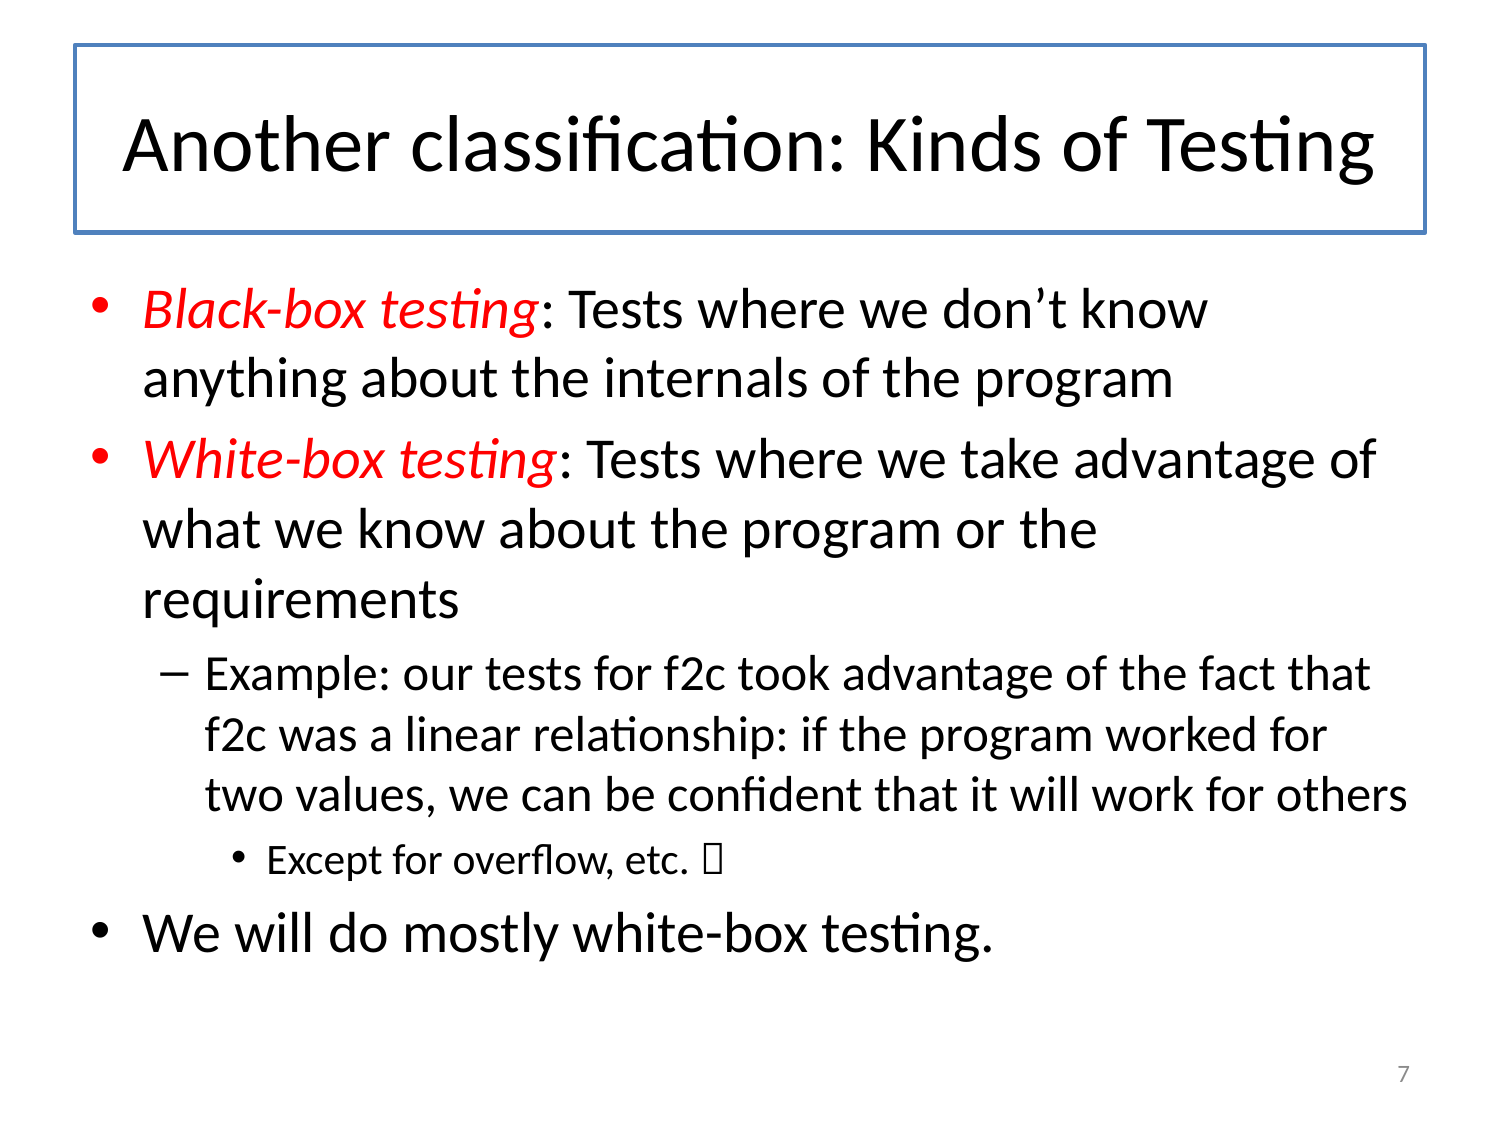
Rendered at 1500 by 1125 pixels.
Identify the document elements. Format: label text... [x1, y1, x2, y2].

title Another classification: Kinds of Testing [73, 43, 1427, 235]
slide_number 7 [1074, 1042, 1425, 1103]
list Black-box testing: Tests where we don’t know anything about the internals of the program White-box testing: Tests where we take advantage of what we know about the program or the requirements Example: our tests for f2c took advantage of the fact that f2c was a linear relationship: if the program worked for two values, we can be confident that it will work for others Except for overflow, etc.  We will do mostly white-box testing. [75, 262, 1425, 1005]
